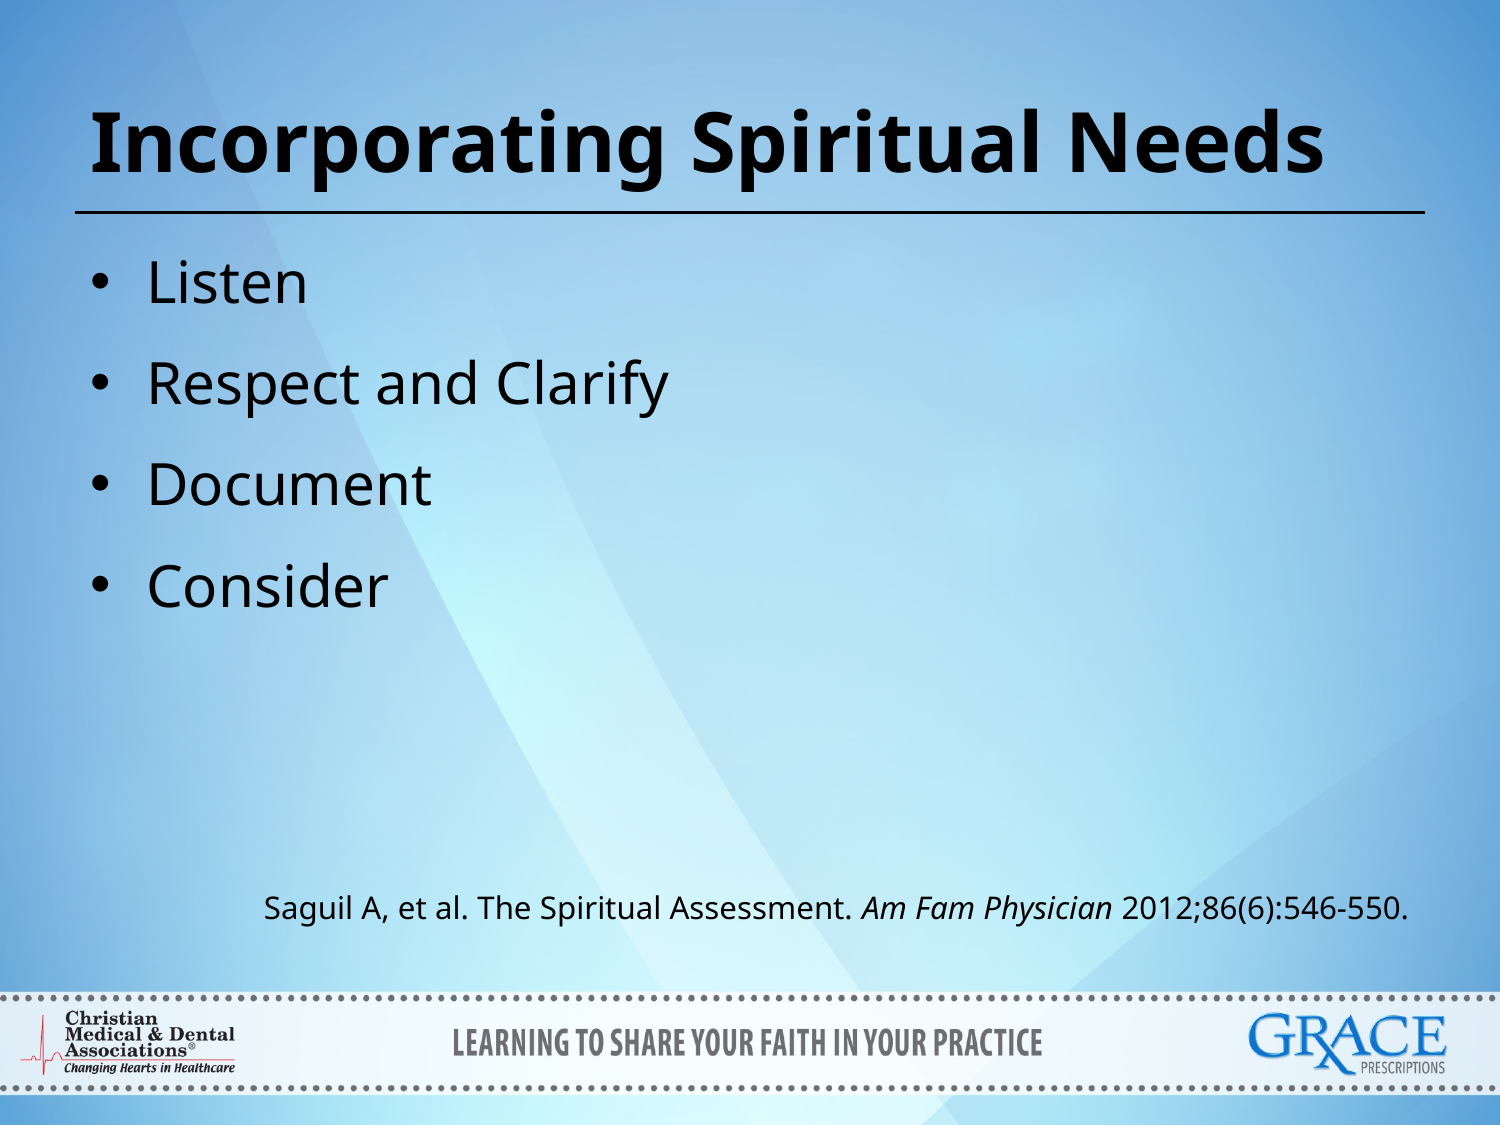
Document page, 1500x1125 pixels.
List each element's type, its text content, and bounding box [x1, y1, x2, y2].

title Incorporating Spiritual Needs [75, 45, 1425, 233]
picture [0, 0, 1500, 1125]
list Listen Respect and Clarify Document Consider Saguil A, et al. The Spiritual Assessment. Am Fam Physician 2012;86(6):546-550. [75, 237, 1425, 980]
